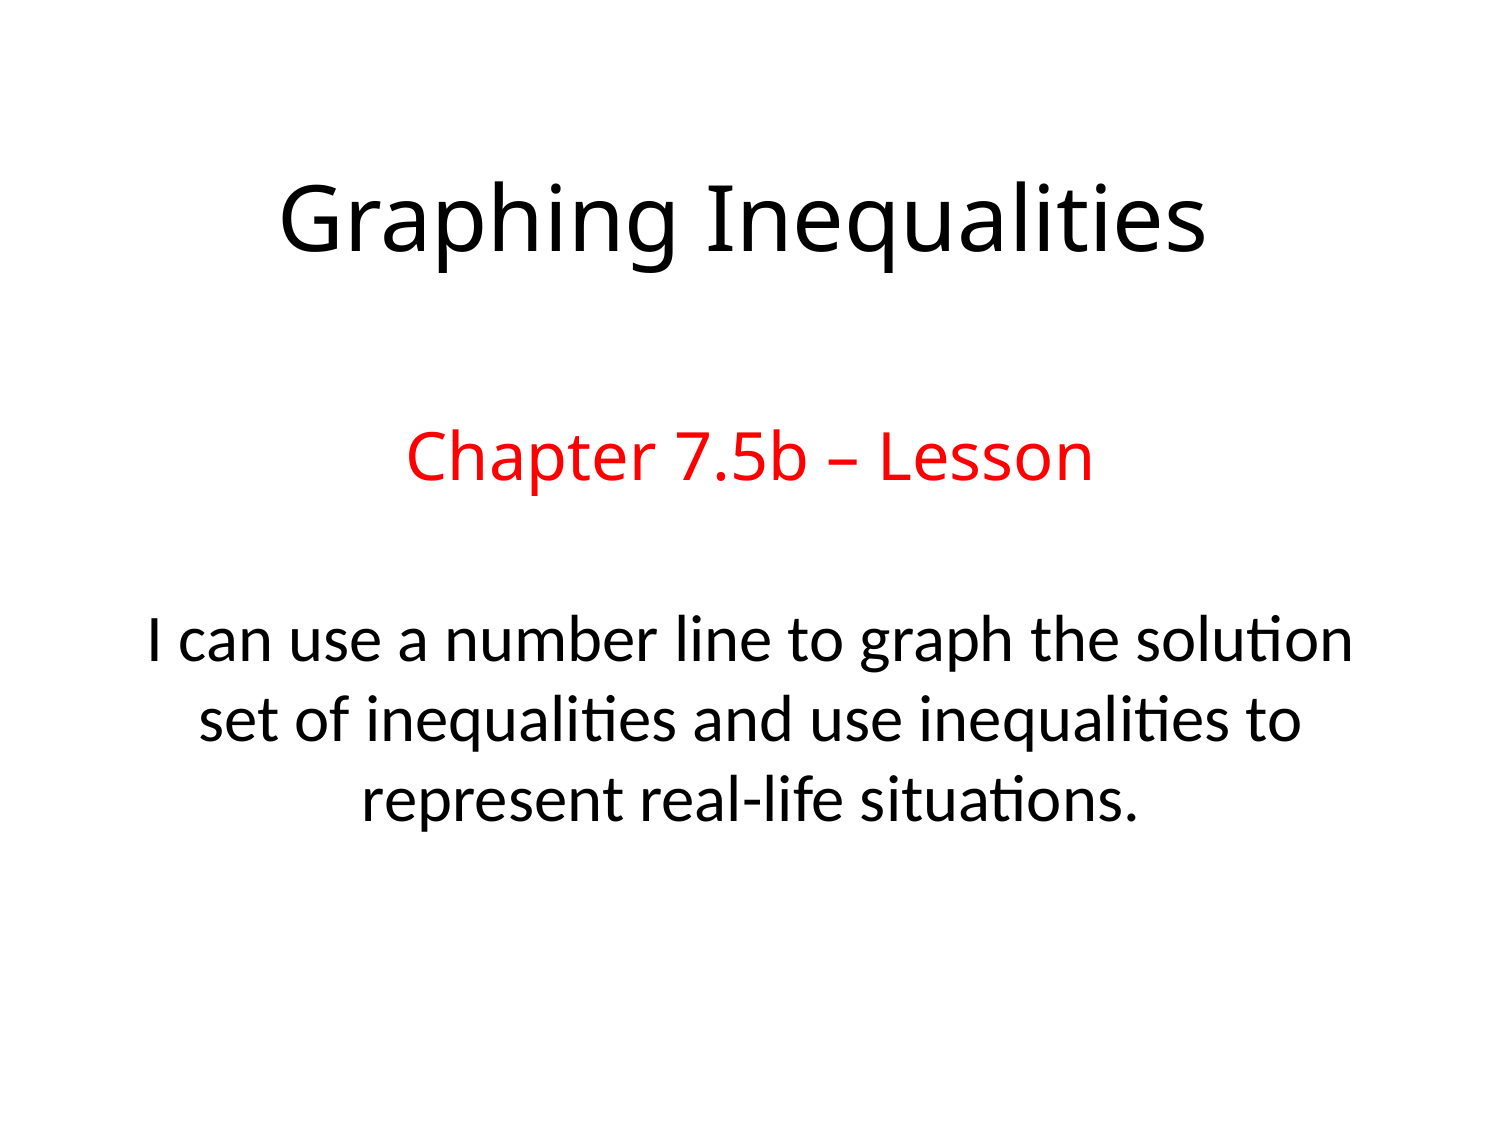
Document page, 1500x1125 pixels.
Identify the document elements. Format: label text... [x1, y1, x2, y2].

text_box I can use a number line to graph the solution set of inequalities and use inequalities to represent real-life situations. [85, 587, 1417, 842]
subtitle Chapter 7.5b – Lesson [116, 406, 1386, 536]
title Graphing Inequalities [185, 93, 1303, 335]
